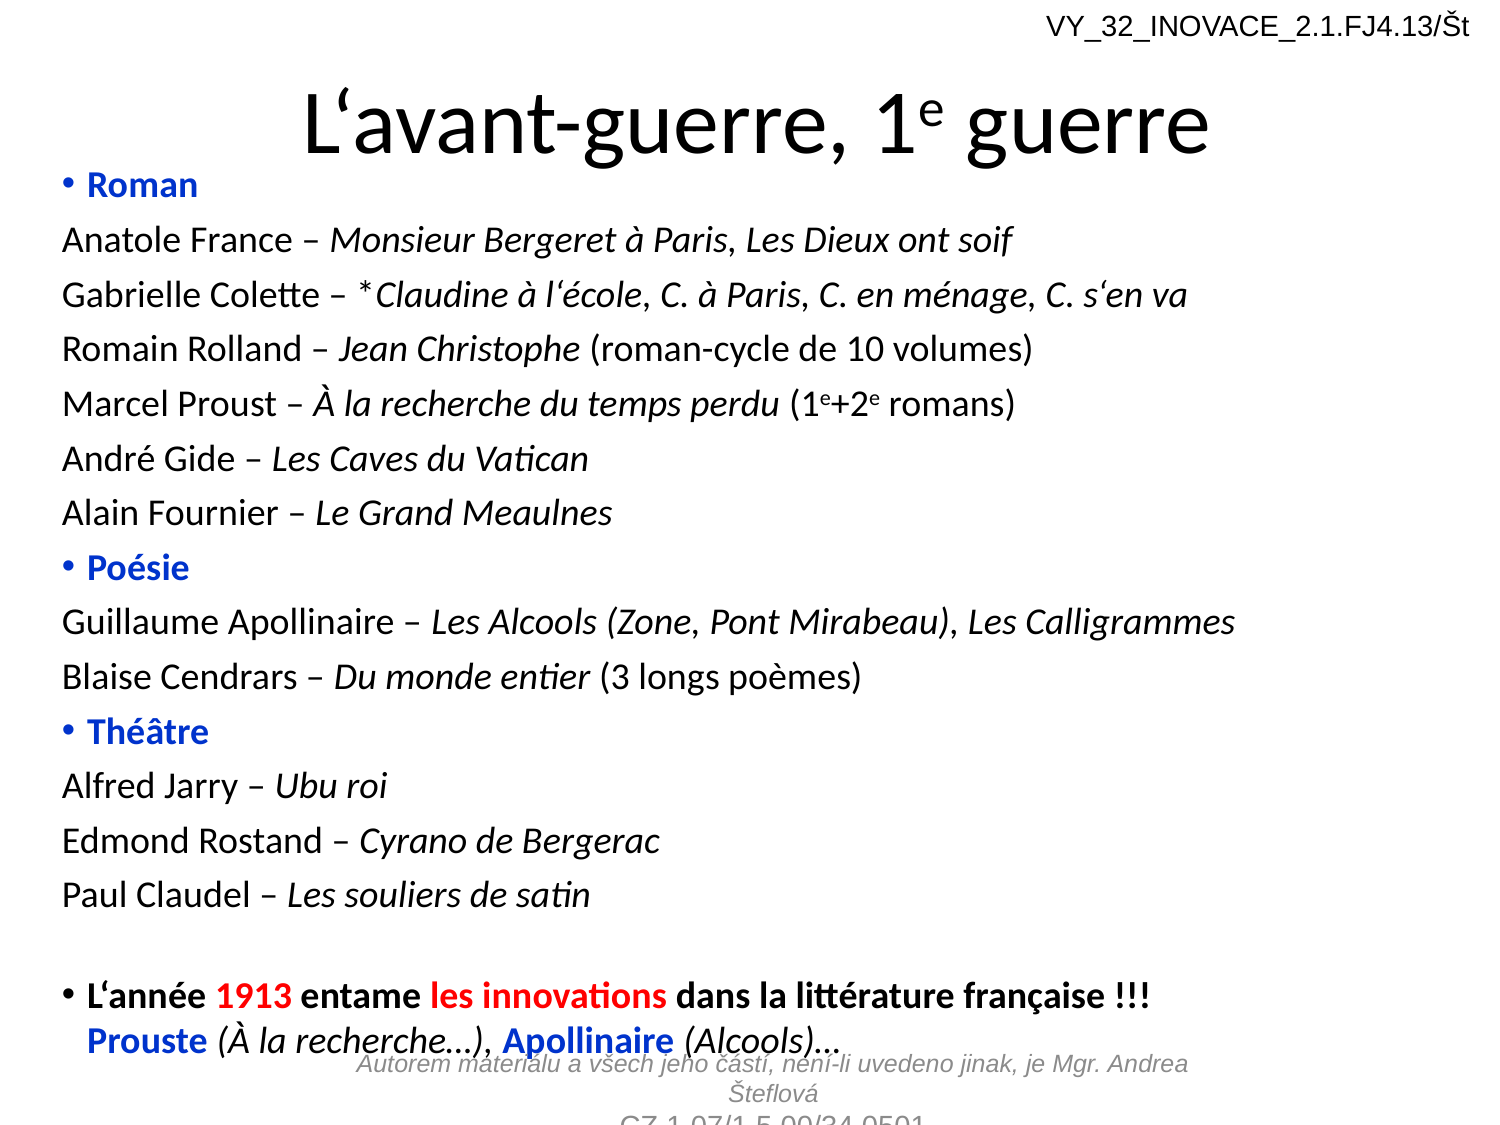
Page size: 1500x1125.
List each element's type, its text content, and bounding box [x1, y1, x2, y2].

text_box VY_32_INOVACE_2.1.FJ4.13/Št [1031, 0, 1500, 50]
title L‘avant-guerre, 1e guerre [81, 46, 1433, 152]
list Roman Anatole France – Monsieur Bergeret à Paris, Les Dieux ont soif Gabrielle Colette – *Claudine à l‘école, C. à Paris, C. en ménage, C. s‘en va Romain Rolland – Jean Christophe (roman-cycle de 10 volumes) Marcel Proust – À la recherche du temps perdu (1e+2e romans) André Gide – Les Caves du Vatican Alain Fournier – Le Grand Meaulnes Poésie Guillaume Apollinaire – Les Alcools (Zone, Pont Mirabeau), Les Calligrammes Blaise Cendrars – Du monde entier (3 longs poèmes) Théâtre Alfred Jarry – Ubu roi Edmond Rostand – Cyrano de Bergerac Paul Claudel – Les souliers de satin L‘année 1913 entame les innovations dans la littérature française !!! Prouste (À la recherche…), Apollinaire (Alcools)… [46, 152, 1466, 1079]
footer Autorem materiálu a všech jeho částí, není-li uvedeno jinak, je Mgr. Andrea Šteflová CZ.1.07/1.5.00/34.0501 [292, 1065, 1254, 1125]
